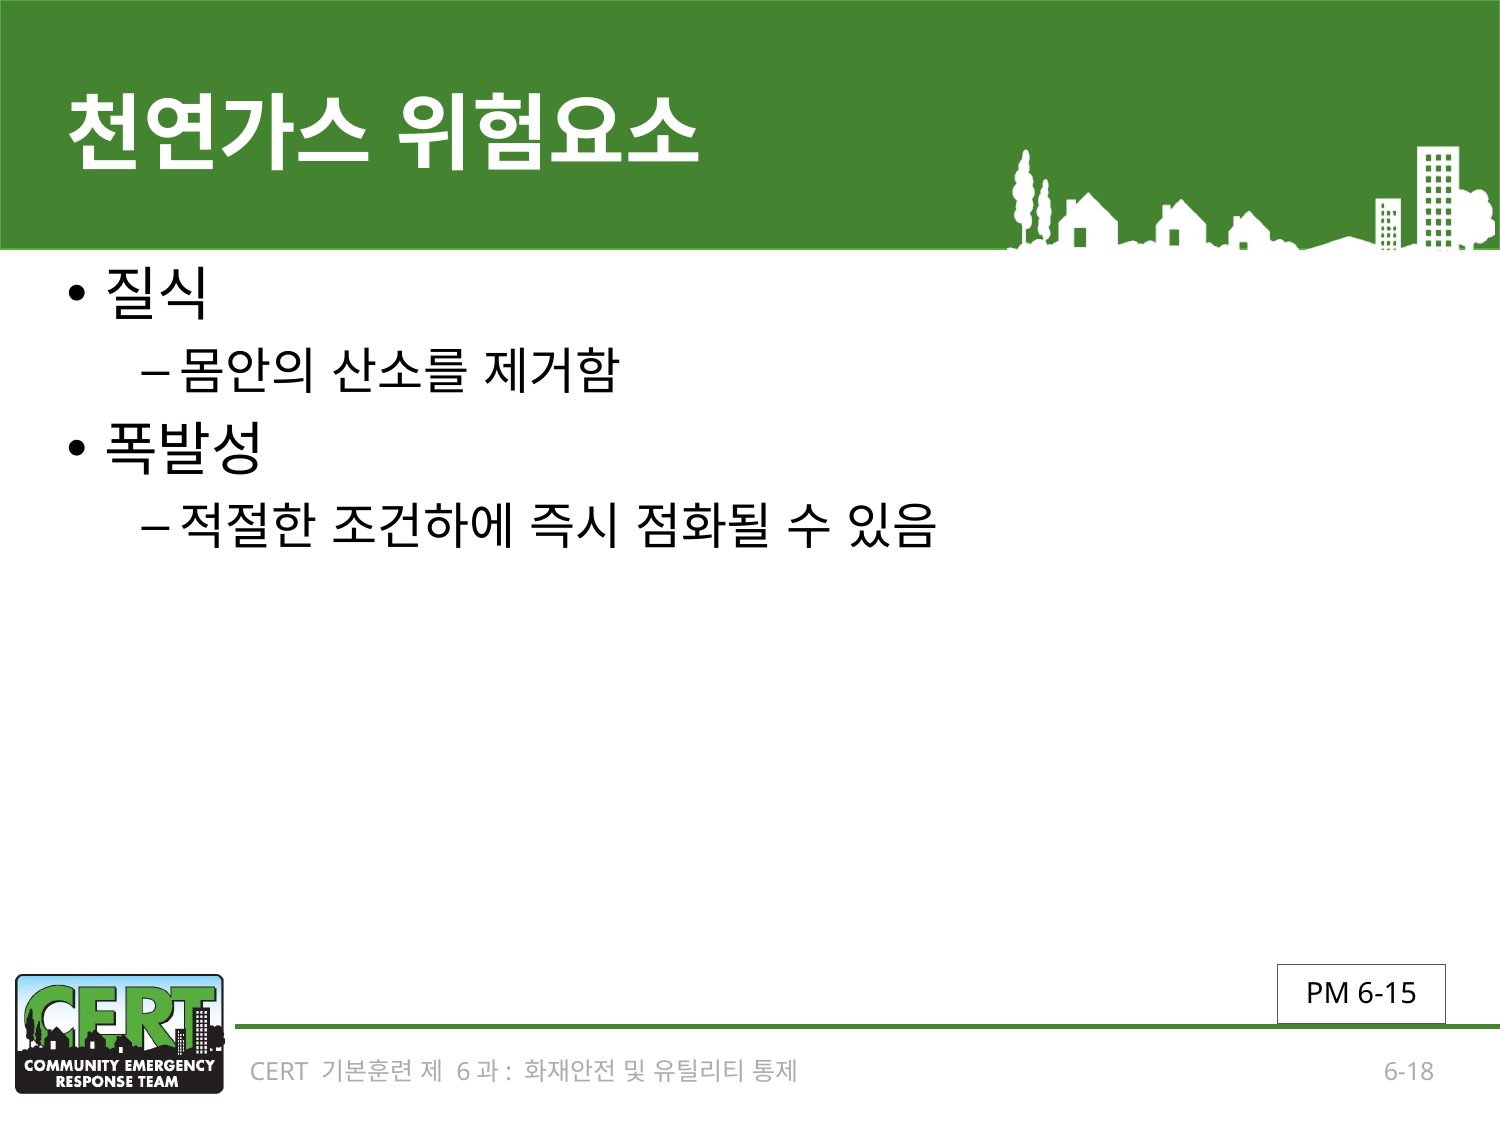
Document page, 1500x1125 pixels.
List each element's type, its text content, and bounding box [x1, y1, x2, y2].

title 천연가스 위험요소 [51, 52, 1005, 220]
list 6-18 [1153, 1047, 1450, 1098]
list CERT 기본훈련 제 6과: 화재안전 및 유틸리티 통제 [234, 1047, 963, 1098]
picture [14, 973, 225, 1094]
list PM 6-15 [1277, 964, 1446, 1024]
picture [1004, 139, 1500, 252]
list 질식 몸안의 산소를 제거함 폭발성 적절한 조건하에 즉시 점화될 수 있음 [51, 249, 1449, 1034]
